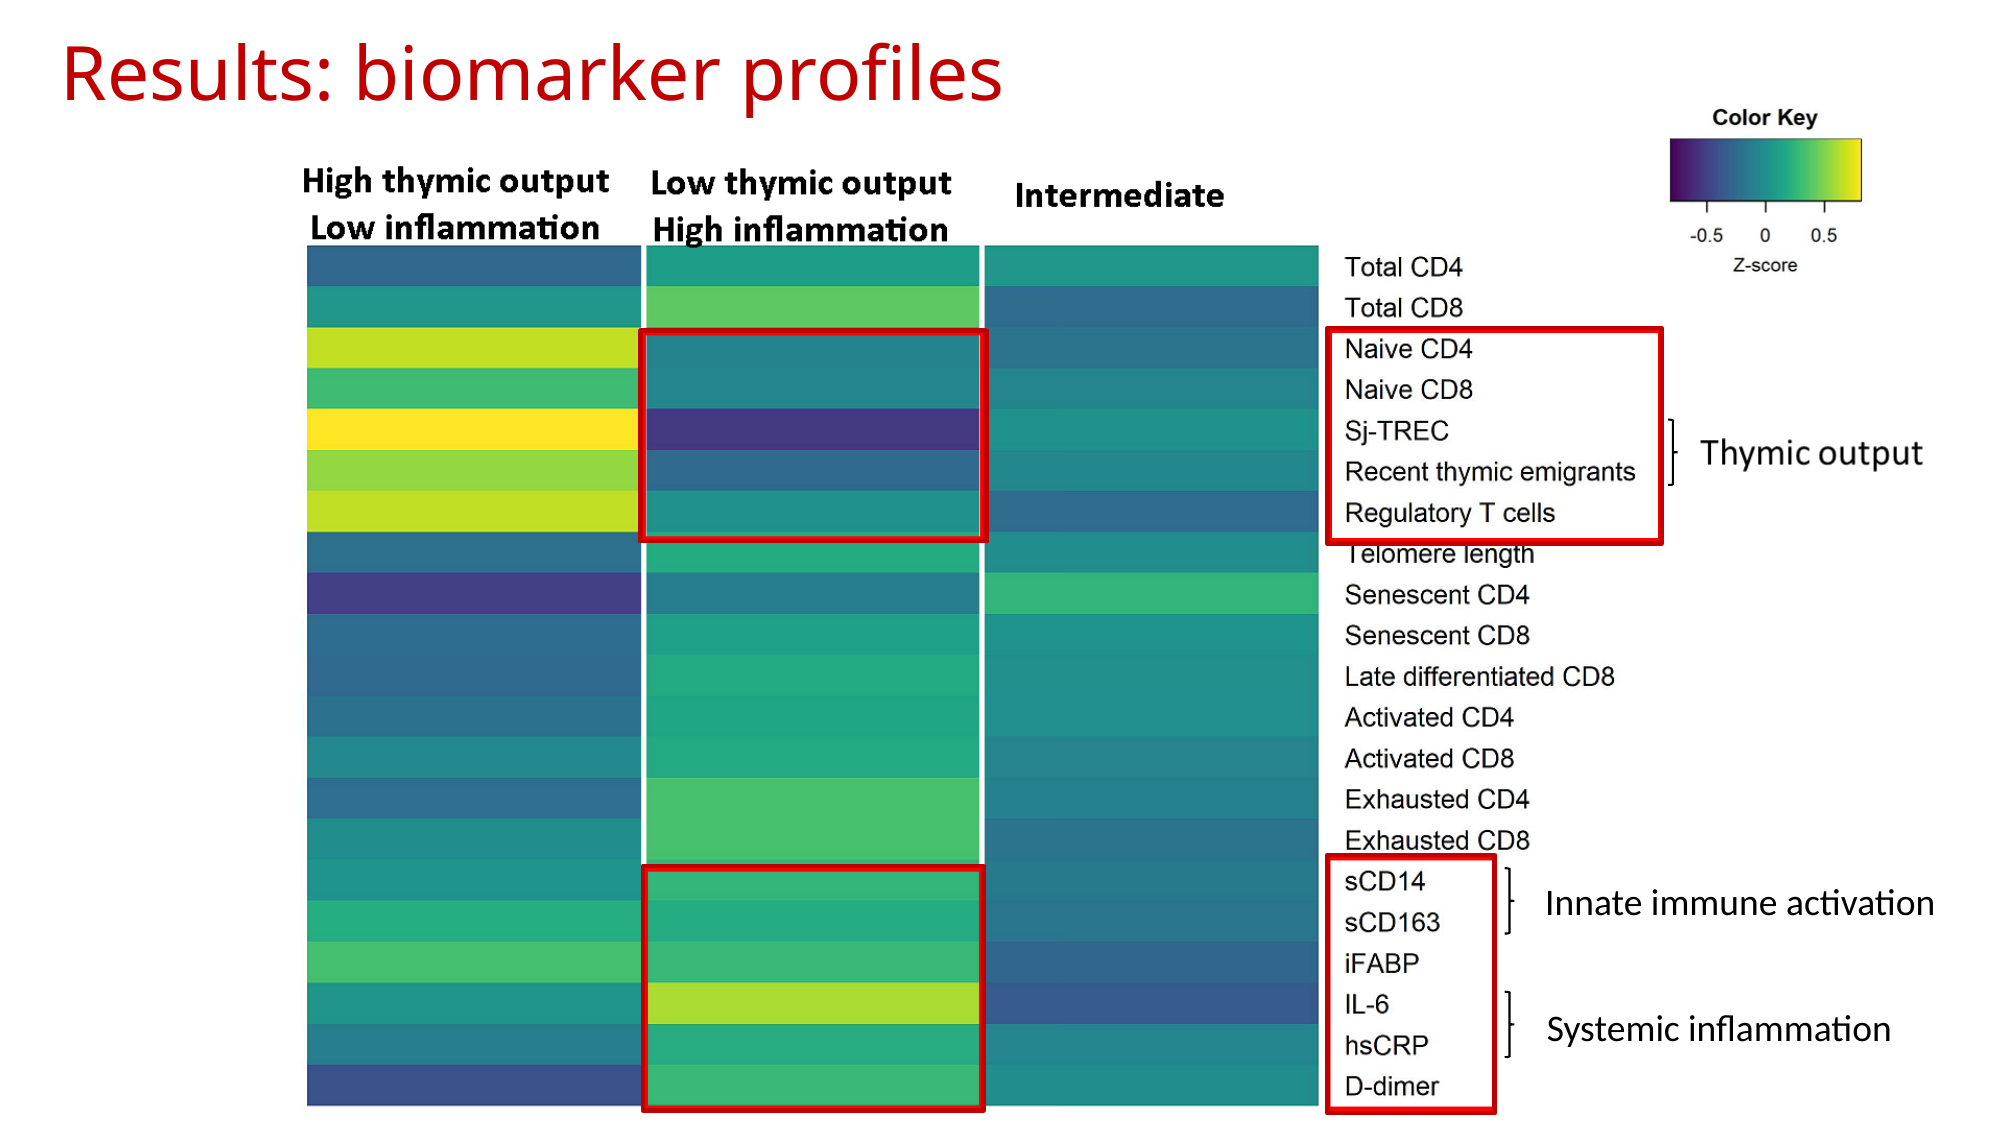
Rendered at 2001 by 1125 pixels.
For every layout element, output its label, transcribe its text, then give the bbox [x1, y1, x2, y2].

text_box Innate immune activation [1709, 870, 2000, 931]
picture [638, 328, 989, 543]
picture [645, 868, 982, 1109]
text_box Results: biomarker profiles [45, 0, 1771, 153]
text_box Systemic inflammation [1709, 996, 1965, 1057]
picture [1677, 416, 1989, 498]
picture [1329, 330, 1660, 542]
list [295, 133, 1709, 1125]
picture [1329, 857, 1493, 1111]
picture [1659, 105, 1877, 284]
